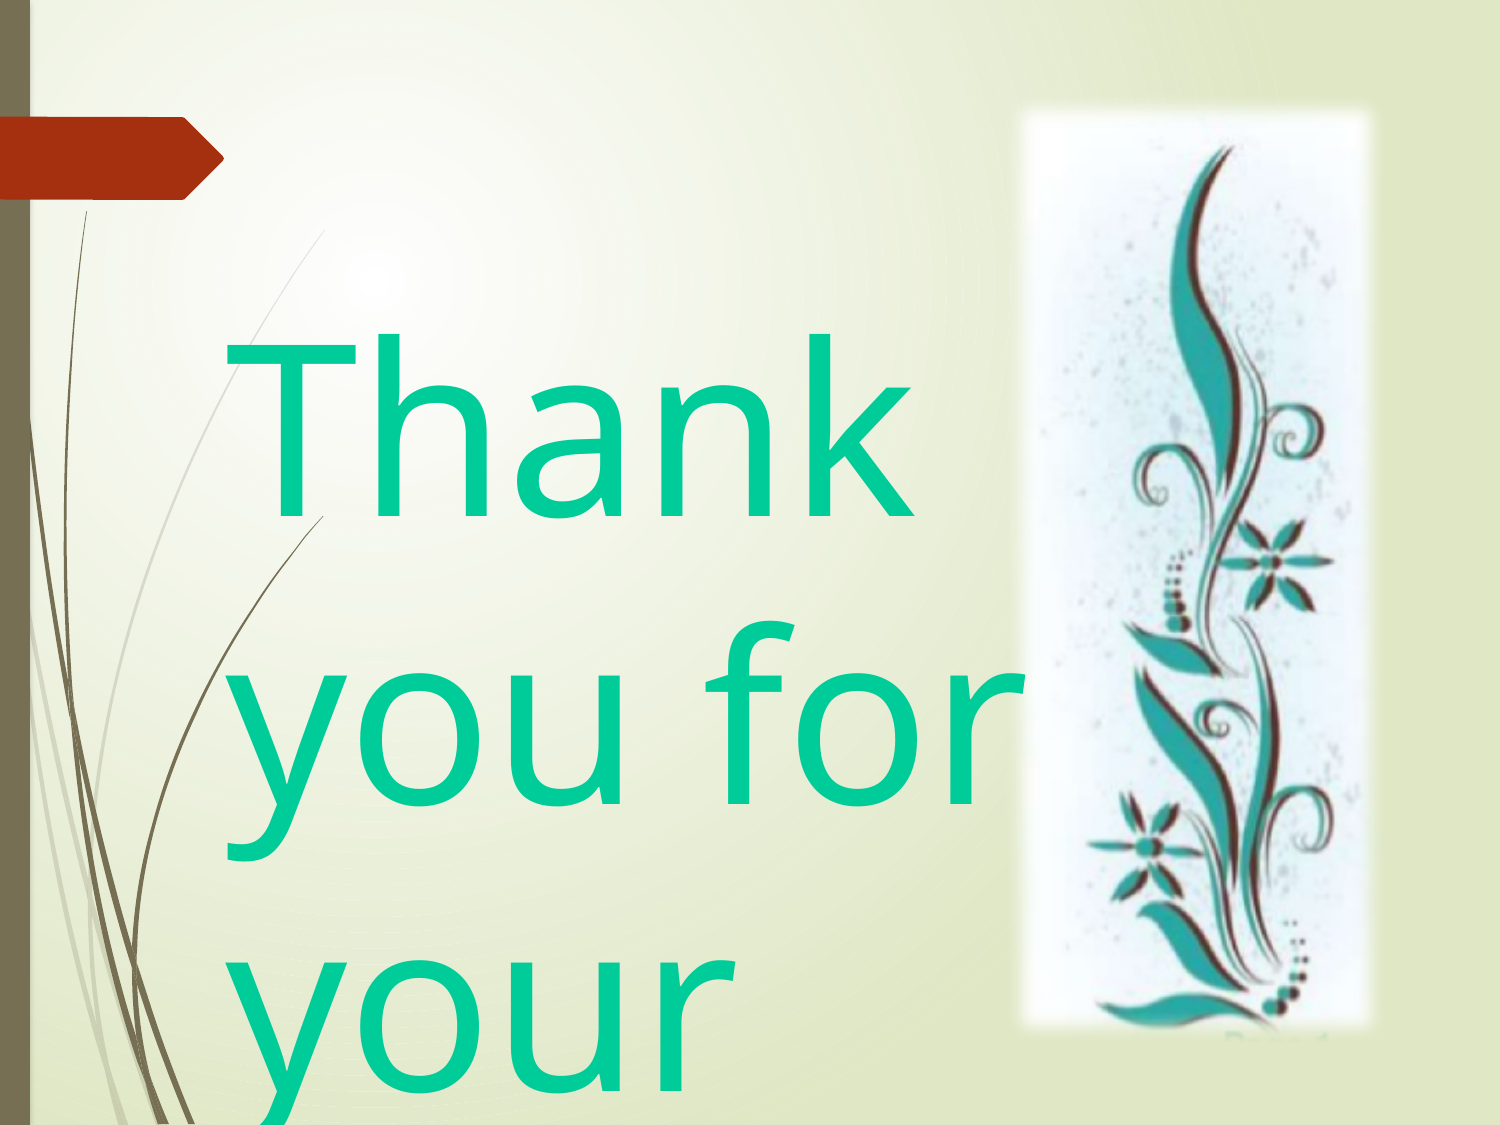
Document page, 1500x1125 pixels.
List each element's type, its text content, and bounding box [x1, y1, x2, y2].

picture [1004, 93, 1386, 1042]
text_box Thank you for your attention [210, 269, 1172, 1125]
